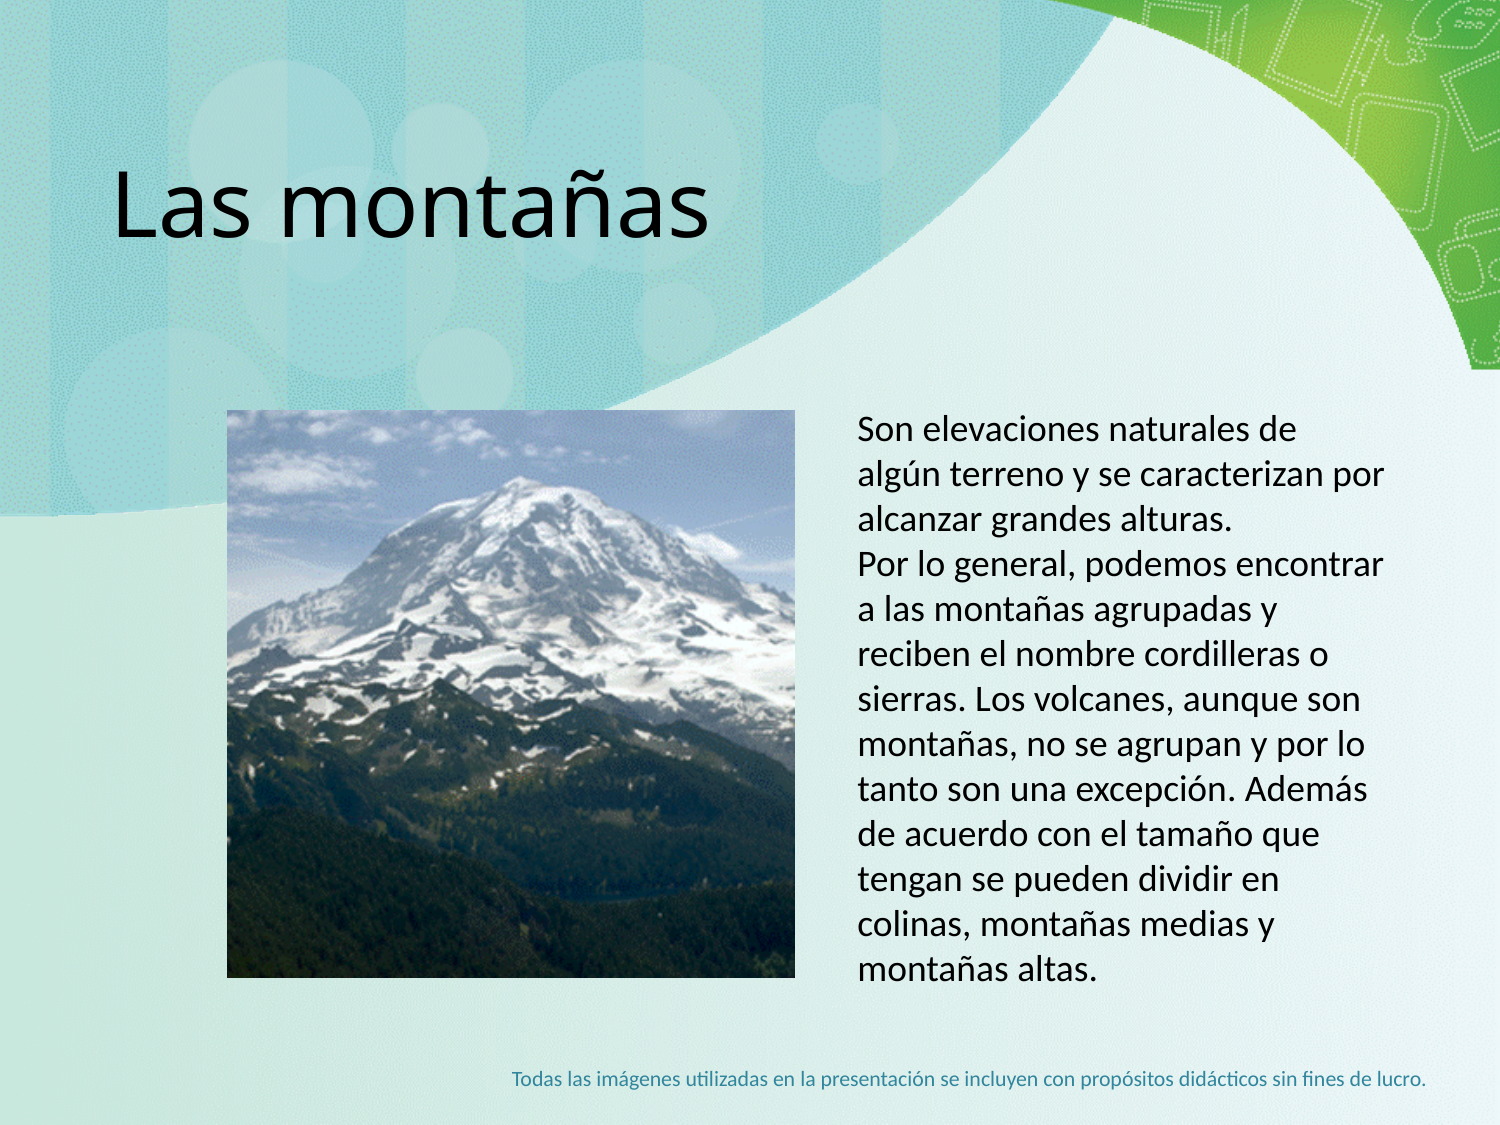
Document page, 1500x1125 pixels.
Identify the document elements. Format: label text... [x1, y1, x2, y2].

text_box Todas las imágenes utilizadas en la presentación se incluyen con propósitos didácticos sin fines de lucro. [227, 1057, 1443, 1099]
picture [0, 0, 1500, 1125]
text_box Son elevaciones naturales de algún terreno y se caracterizan por alcanzar grandes alturas. Por lo general, podemos encontrar a las montañas agrupadas y reciben el nombre cordilleras o sierras. Los volcanes, aunque son montañas, no se agrupan y por lo tanto son una excepción. Además de acuerdo con el tamaño que tengan se pueden dividir en colinas, montañas medias y montañas altas. [842, 396, 1404, 996]
title Las montañas [32, 106, 791, 295]
